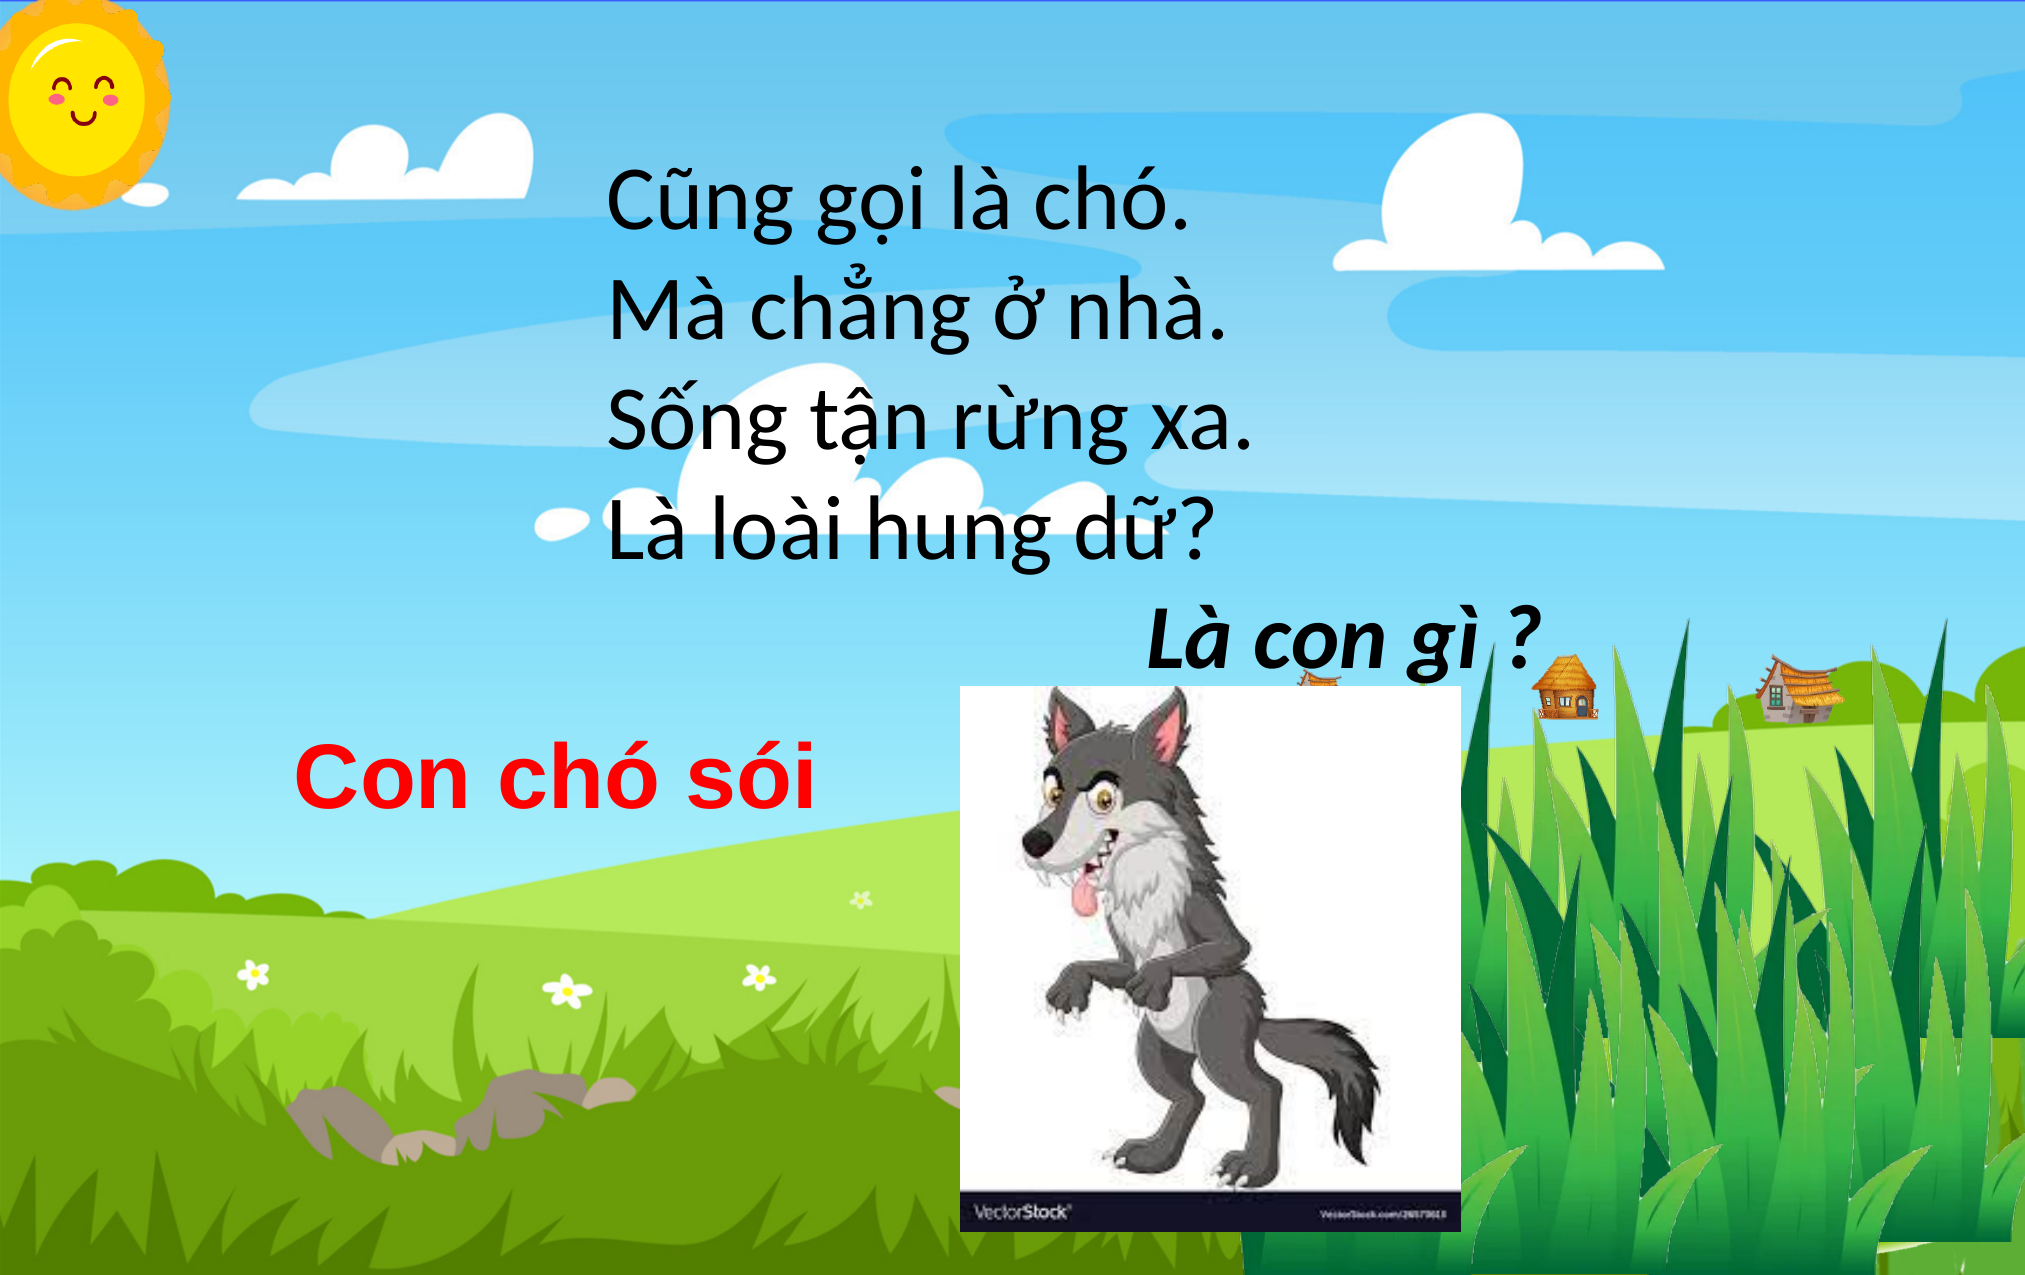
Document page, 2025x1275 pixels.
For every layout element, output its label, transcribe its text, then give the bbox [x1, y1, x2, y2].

picture [0, 0, 2025, 1275]
text_box Con chó sói [218, 689, 894, 855]
text_box Cũng gọi là chó. Mà chẳng ở nhà. Sống tận rừng xa. Là loài hung dữ? Là con gì ? [591, 130, 1605, 695]
